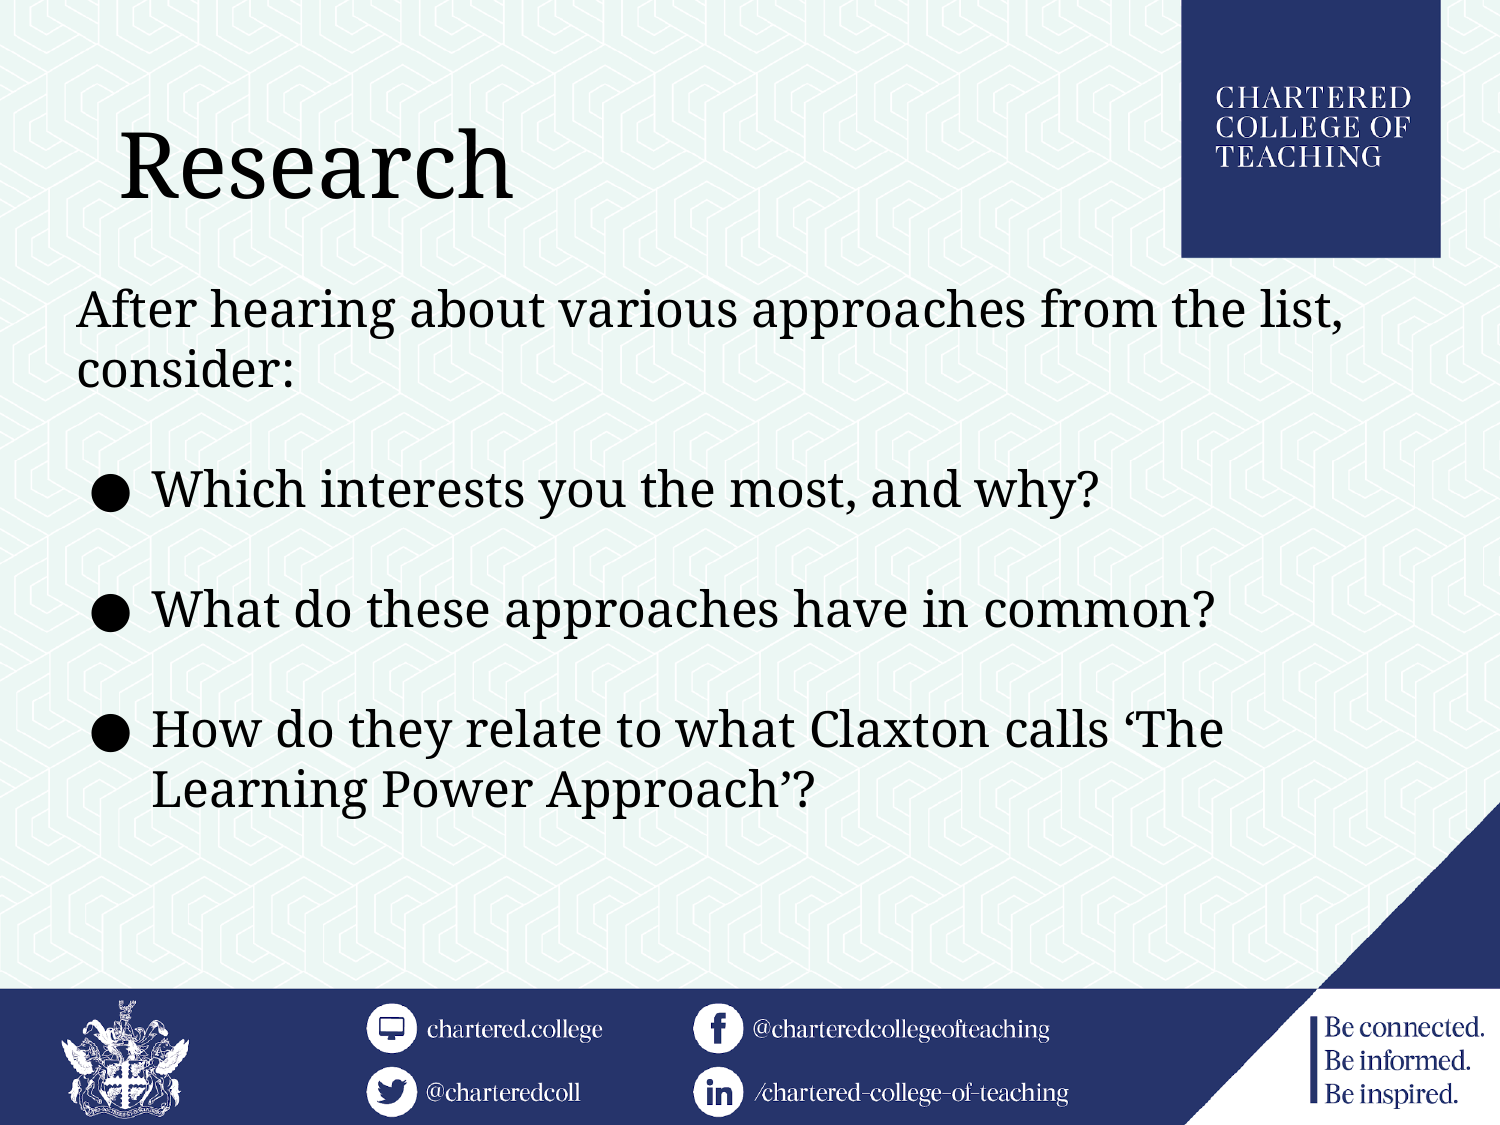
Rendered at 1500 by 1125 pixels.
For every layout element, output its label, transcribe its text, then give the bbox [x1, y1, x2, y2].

text_box After hearing about various approaches from the list, consider: Which interests you the most, and why? What do these approaches have in common? How do they relate to what Claxton calls ‘The Learning Power Approach’? [61, 262, 1437, 951]
title Research [103, 59, 1397, 262]
picture [0, 0, 1500, 1125]
